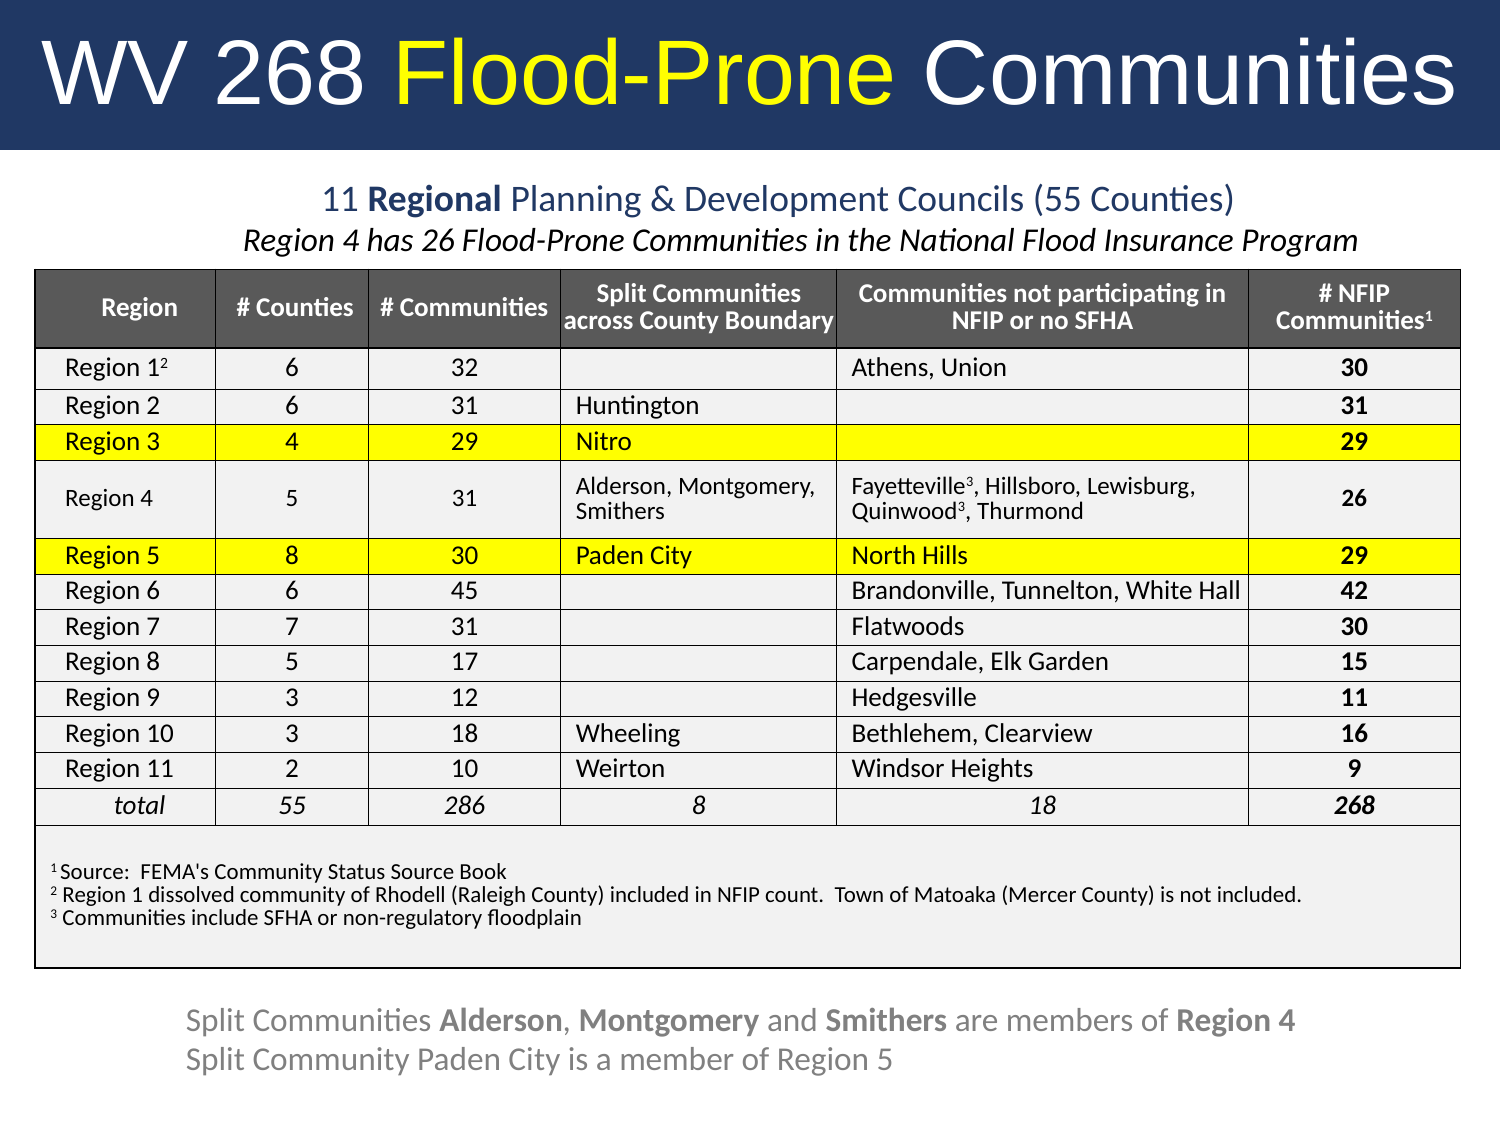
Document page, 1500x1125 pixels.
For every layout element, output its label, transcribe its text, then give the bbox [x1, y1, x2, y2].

table_cell Carpendale, Elk Garden [837, 646, 1248, 681]
table_cell Wheeling [561, 717, 836, 752]
table_cell [837, 390, 1248, 424]
table_cell 29 [369, 425, 560, 460]
table_cell Nitro [561, 425, 836, 460]
table_header # Communities [369, 270, 560, 347]
table_cell Windsor Heights [837, 753, 1248, 788]
table_cell Region 12 [36, 349, 215, 389]
table_cell Alderson, Montgomery, Smithers [561, 461, 836, 538]
table_header Region [36, 270, 215, 347]
table_cell Flatwoods [837, 610, 1248, 645]
table_cell 55 [216, 789, 368, 825]
table_cell Region 2 [36, 390, 215, 424]
table_cell 26 [1249, 461, 1460, 538]
table_cell 30 [369, 539, 560, 574]
table_cell 6 [216, 390, 368, 424]
table_cell Region 9 [36, 682, 215, 716]
table_cell North Hills [837, 539, 1248, 574]
table_cell [561, 610, 836, 645]
table_cell 1 Source: FEMA's Community Status Source Book 2 Region 1 dissolved community of Rhodell (Raleigh County) included in NFIP count. Town of Matoaka (Mercer County) is not included. 3 Communities include SFHA or non-regulatory floodplain [36, 826, 1460, 967]
text_box Region 4 has 26 Flood-Prone Communities in the National Flood Insurance Program [228, 166, 1389, 266]
text_box WV 268 Flood-Prone Communities [0, 0, 1500, 150]
table_cell Region 11 [36, 753, 215, 788]
table_cell 268 [1249, 789, 1460, 825]
table_cell [837, 425, 1248, 460]
table_header Split Communities across County Boundary [561, 270, 836, 347]
table_cell Weirton [561, 753, 836, 788]
table_cell Fayetteville3, Hillsboro, Lewisburg, Quinwood3, Thurmond [837, 461, 1248, 538]
table_cell Region 10 [36, 717, 215, 752]
table_cell 10 [369, 753, 560, 788]
table_cell [561, 349, 836, 389]
table_cell 18 [369, 717, 560, 752]
table_cell [561, 682, 836, 716]
table_cell 3 [216, 682, 368, 716]
table_cell 29 [1249, 539, 1460, 574]
table_cell 7 [216, 610, 368, 645]
table_cell 4 [216, 425, 368, 460]
table_cell Region 3 [36, 425, 215, 460]
table_cell Hedgesville [837, 682, 1248, 716]
table_cell Athens, Union [837, 349, 1248, 389]
table_cell [561, 646, 836, 681]
table_cell 29 [1249, 425, 1460, 460]
table_cell 5 [216, 461, 368, 538]
table_cell 6 [216, 349, 368, 389]
table_cell 30 [1249, 610, 1460, 645]
table_cell 15 [1249, 646, 1460, 681]
table_cell 16 [1249, 717, 1460, 752]
table_cell 42 [1249, 575, 1460, 609]
table_cell Brandonville, Tunnelton, White Hall [837, 575, 1248, 609]
table_cell 6 [216, 575, 368, 609]
table_cell 31 [369, 461, 560, 538]
table_cell 45 [369, 575, 560, 609]
table_cell 2 [216, 753, 368, 788]
table_cell 8 [561, 789, 836, 825]
table_cell Region 5 [36, 539, 215, 574]
table_cell 30 [1249, 349, 1460, 389]
table_cell 31 [369, 610, 560, 645]
table_cell 12 [369, 682, 560, 716]
text_box Split Communities Alderson, Montgomery and Smithers are members of Region 4 Split Community Paden City is a member of Region 5 [171, 990, 1325, 1085]
table_cell Huntington [561, 390, 836, 424]
table_cell Region 8 [36, 646, 215, 681]
table_cell 32 [369, 349, 560, 389]
table_header Communities not participating in NFIP or no SFHA [837, 270, 1248, 347]
table_header # Counties [216, 270, 368, 347]
table_cell 18 [837, 789, 1248, 825]
table_cell 5 [216, 646, 368, 681]
table_cell 3 [216, 717, 368, 752]
table_cell 11 [1249, 682, 1460, 716]
table_cell Paden City [561, 539, 836, 574]
table_cell 31 [1249, 390, 1460, 424]
table_cell 9 [1249, 753, 1460, 788]
table_cell Region 4 [36, 461, 215, 538]
table_cell Region 6 [36, 575, 215, 609]
table_cell Region 7 [36, 610, 215, 645]
table_cell Bethlehem, Clearview [837, 717, 1248, 752]
table_cell 286 [369, 789, 560, 825]
table_cell 8 [216, 539, 368, 574]
table_cell [561, 575, 836, 609]
table_cell 31 [369, 390, 560, 424]
table_cell 17 [369, 646, 560, 681]
table_header # NFIP Communities1 [1249, 270, 1460, 347]
table_cell total [36, 789, 215, 825]
